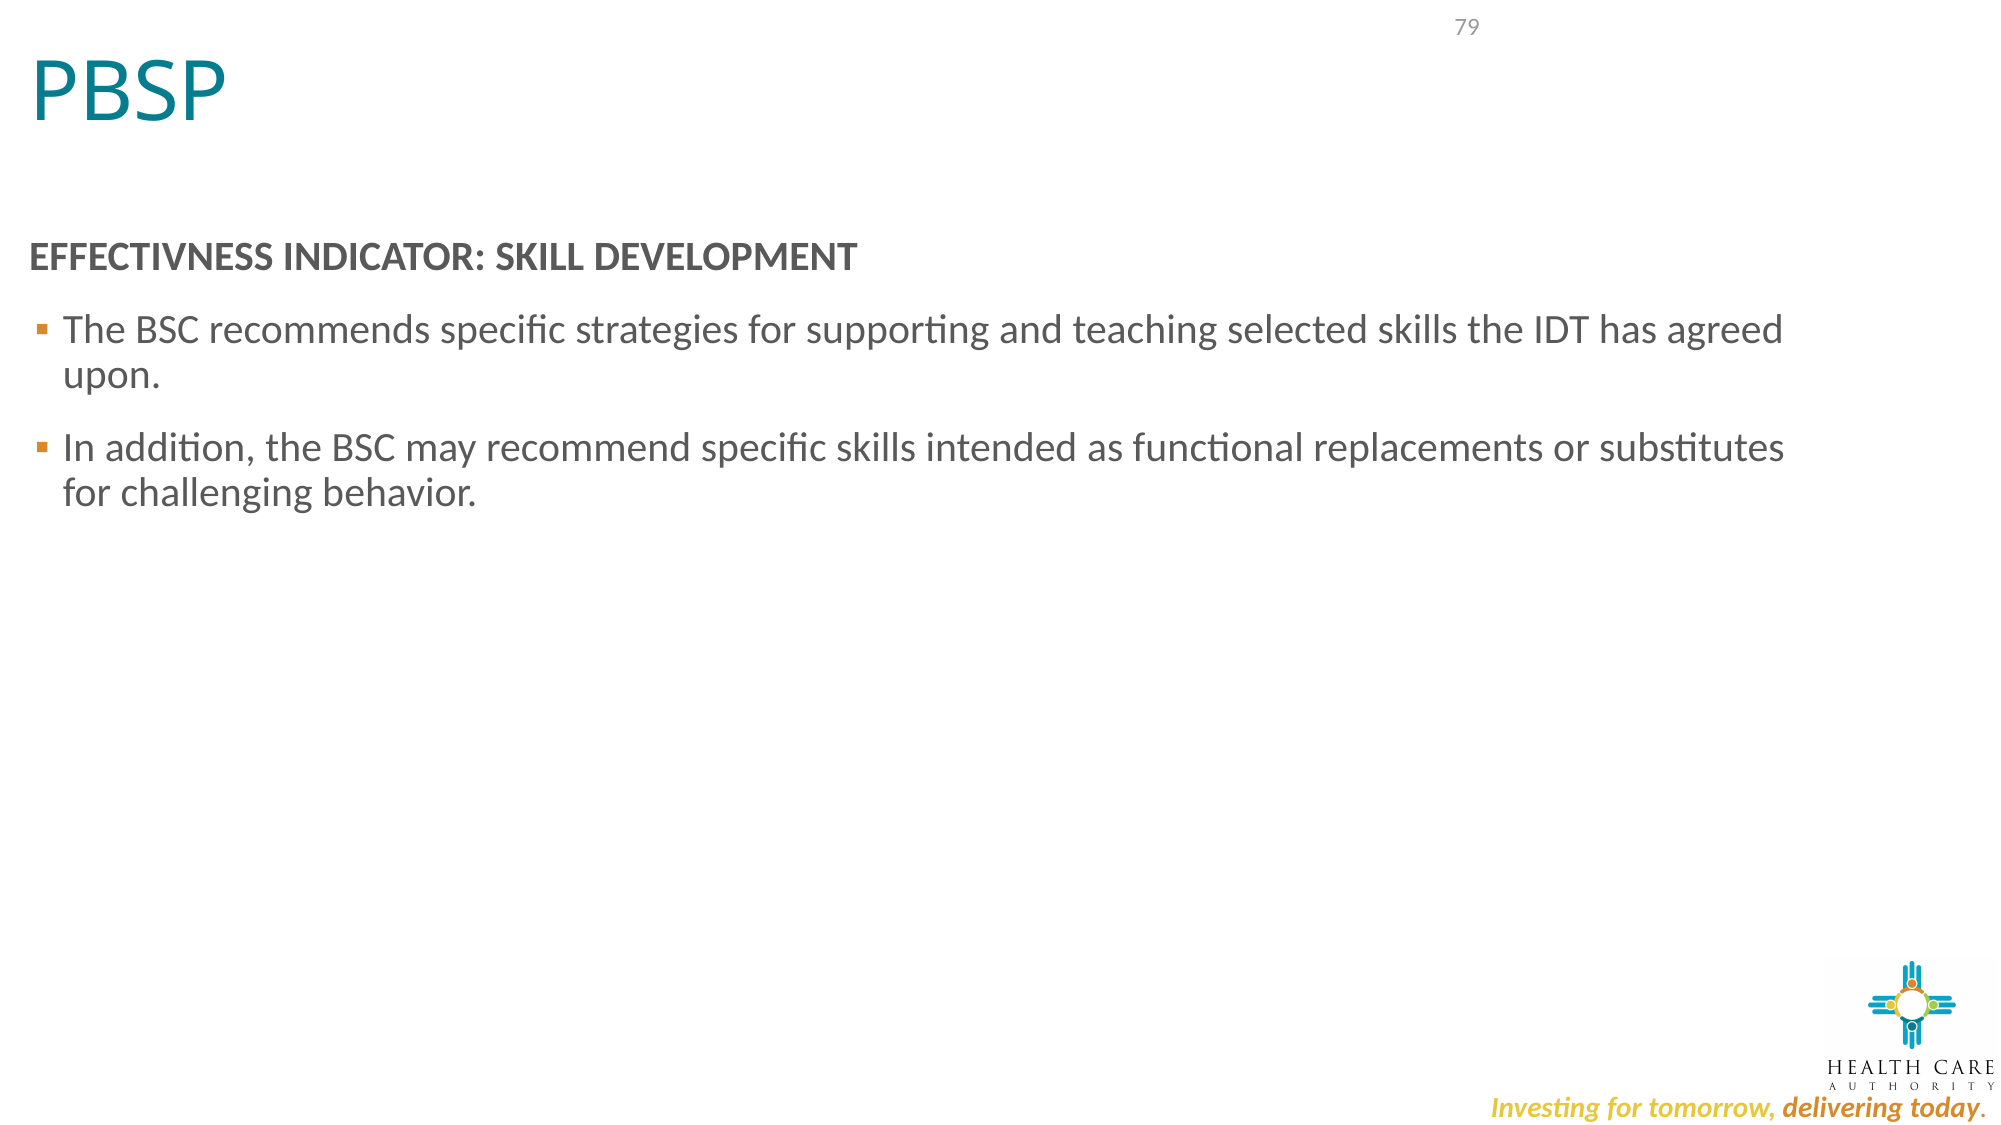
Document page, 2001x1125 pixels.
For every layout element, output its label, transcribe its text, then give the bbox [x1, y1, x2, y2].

title PBSP [14, 0, 1829, 188]
list EFFECTIVNESS INDICATOR: SKILL DEVELOPMENT The BSC recommends specific strategies for supporting and teaching selected skills the IDT has agreed upon. In addition, the BSC may recommend specific skills intended as functional replacements or substitutes for challenging behavior. [14, 227, 1829, 1055]
picture [1823, 958, 1998, 1091]
slide_number 79 [1298, 4, 1495, 47]
